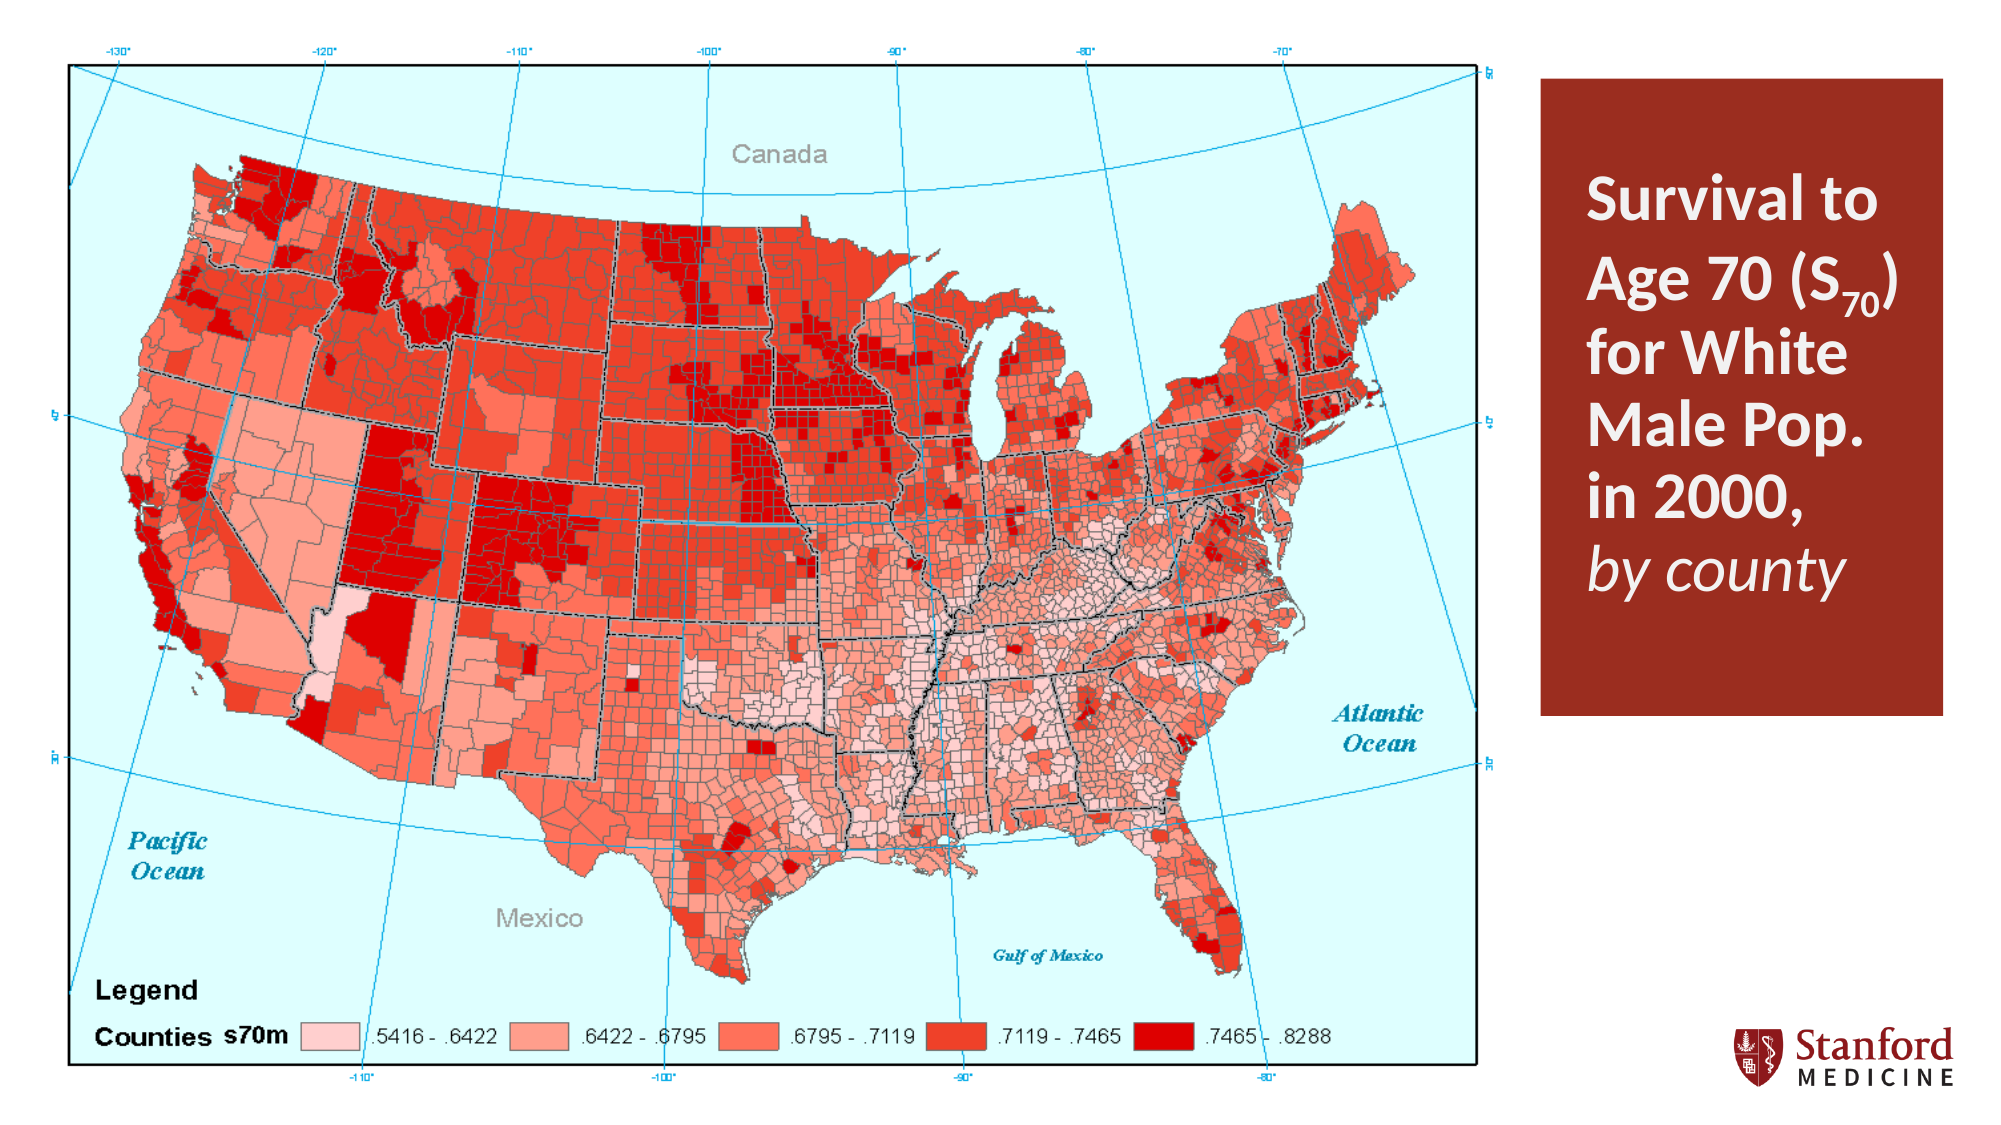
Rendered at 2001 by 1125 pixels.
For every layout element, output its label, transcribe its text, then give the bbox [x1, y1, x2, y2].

picture [1731, 1023, 1956, 1089]
picture [0, 44, 1562, 1125]
text_box Survival to Age 70 (S70) for White Male Pop. in 2000, by county [1571, 52, 1971, 716]
text_box [1562, 78, 1944, 717]
